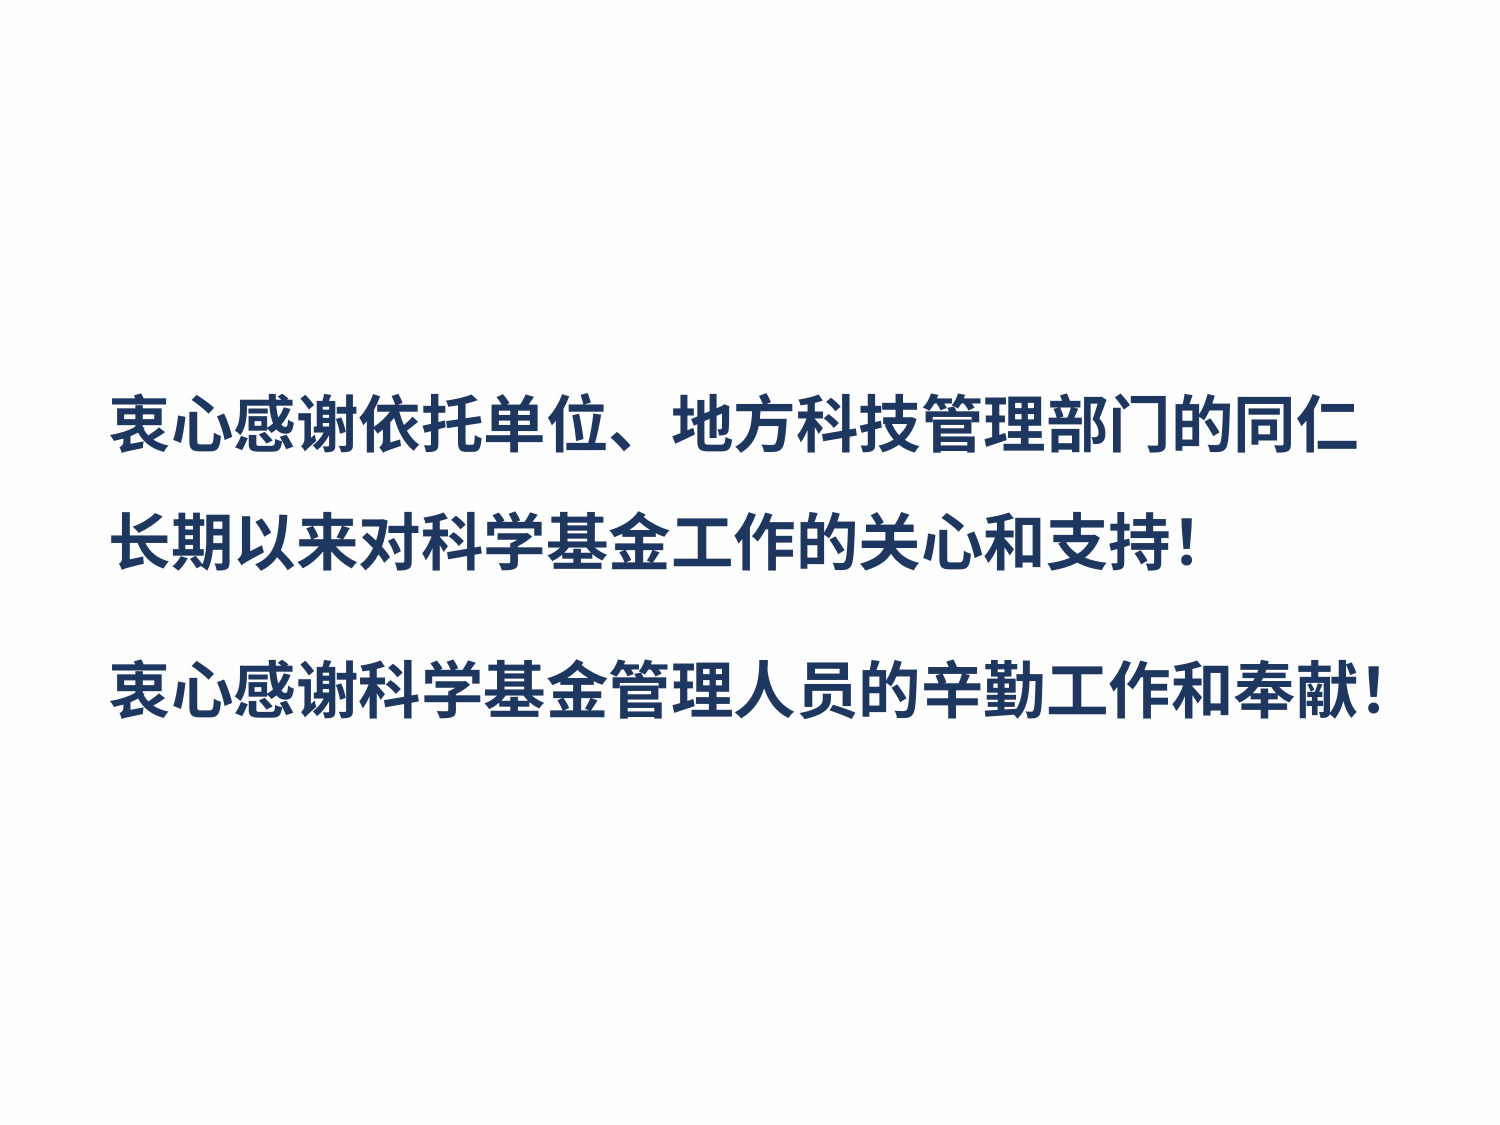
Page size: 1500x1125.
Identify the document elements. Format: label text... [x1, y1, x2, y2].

table_header 衷心感谢依托单位、地方科技管理部门的同仁长期以来对科学基金工作的关心和支持！ 衷心感谢科学基金管理人员的辛勤工作和奉献！ [95, 282, 1434, 796]
